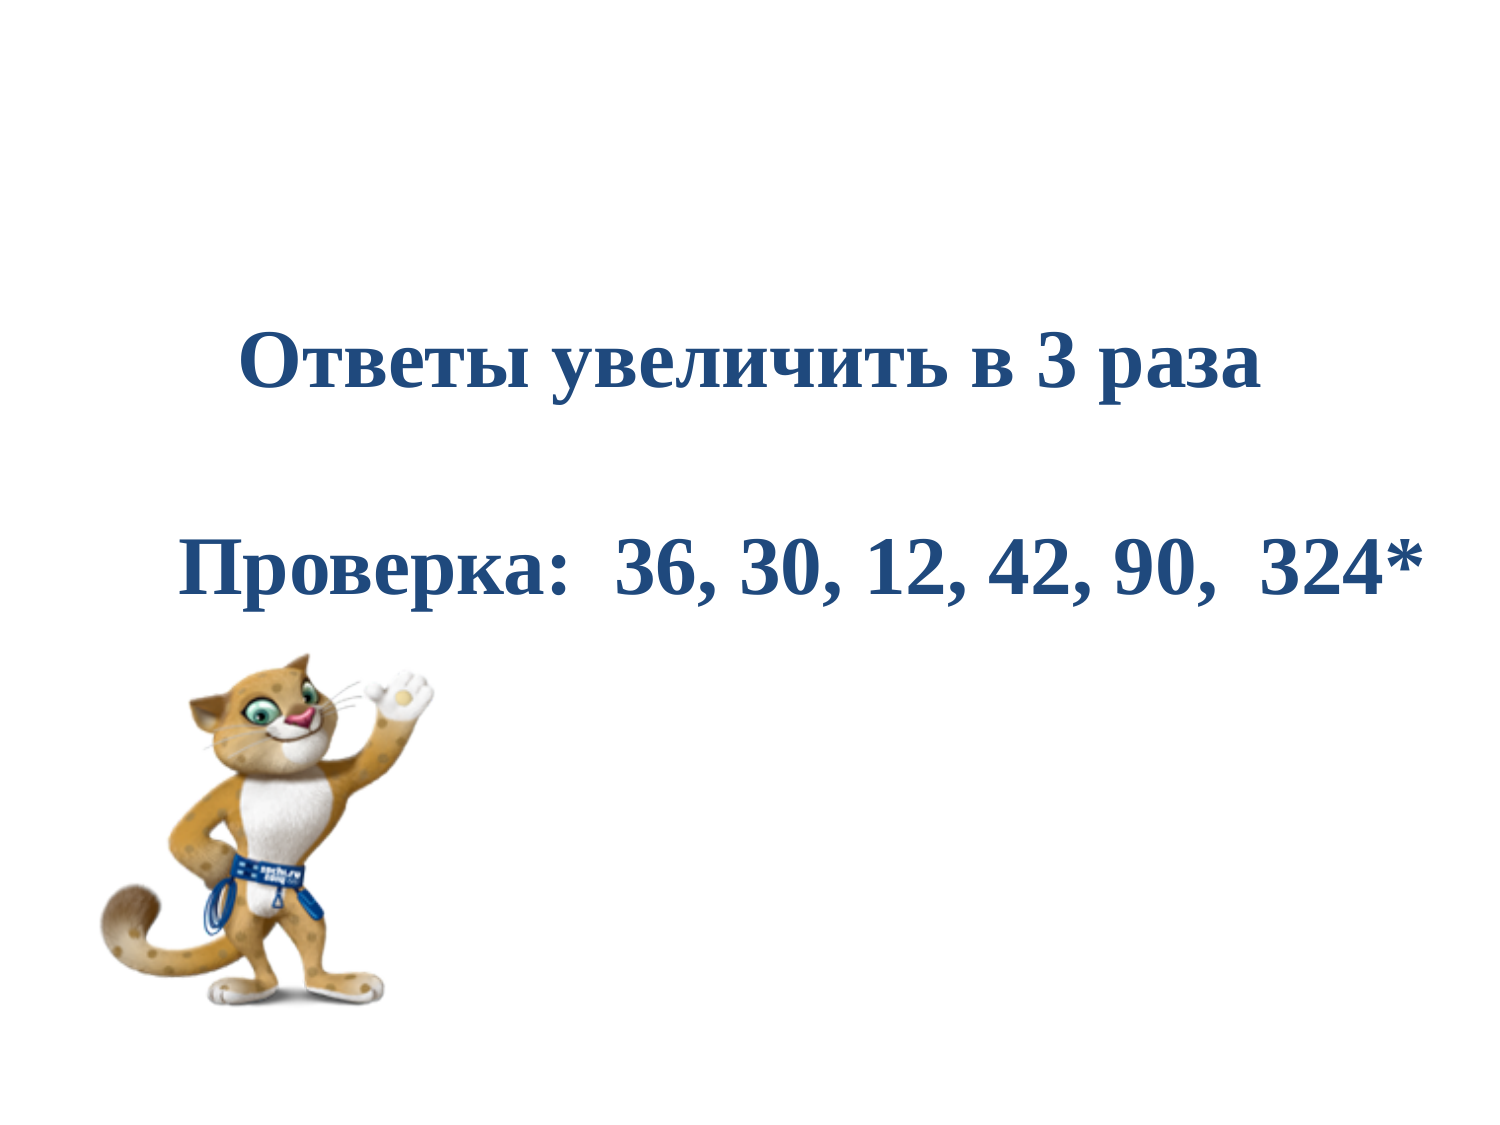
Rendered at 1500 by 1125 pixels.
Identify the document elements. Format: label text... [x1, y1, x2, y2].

subtitle Проверка: 36, 30, 12, 42, 90, 324* [105, 503, 1500, 926]
title Ответы увеличить в 3 раза [112, 116, 1388, 503]
picture [70, 550, 465, 1044]
